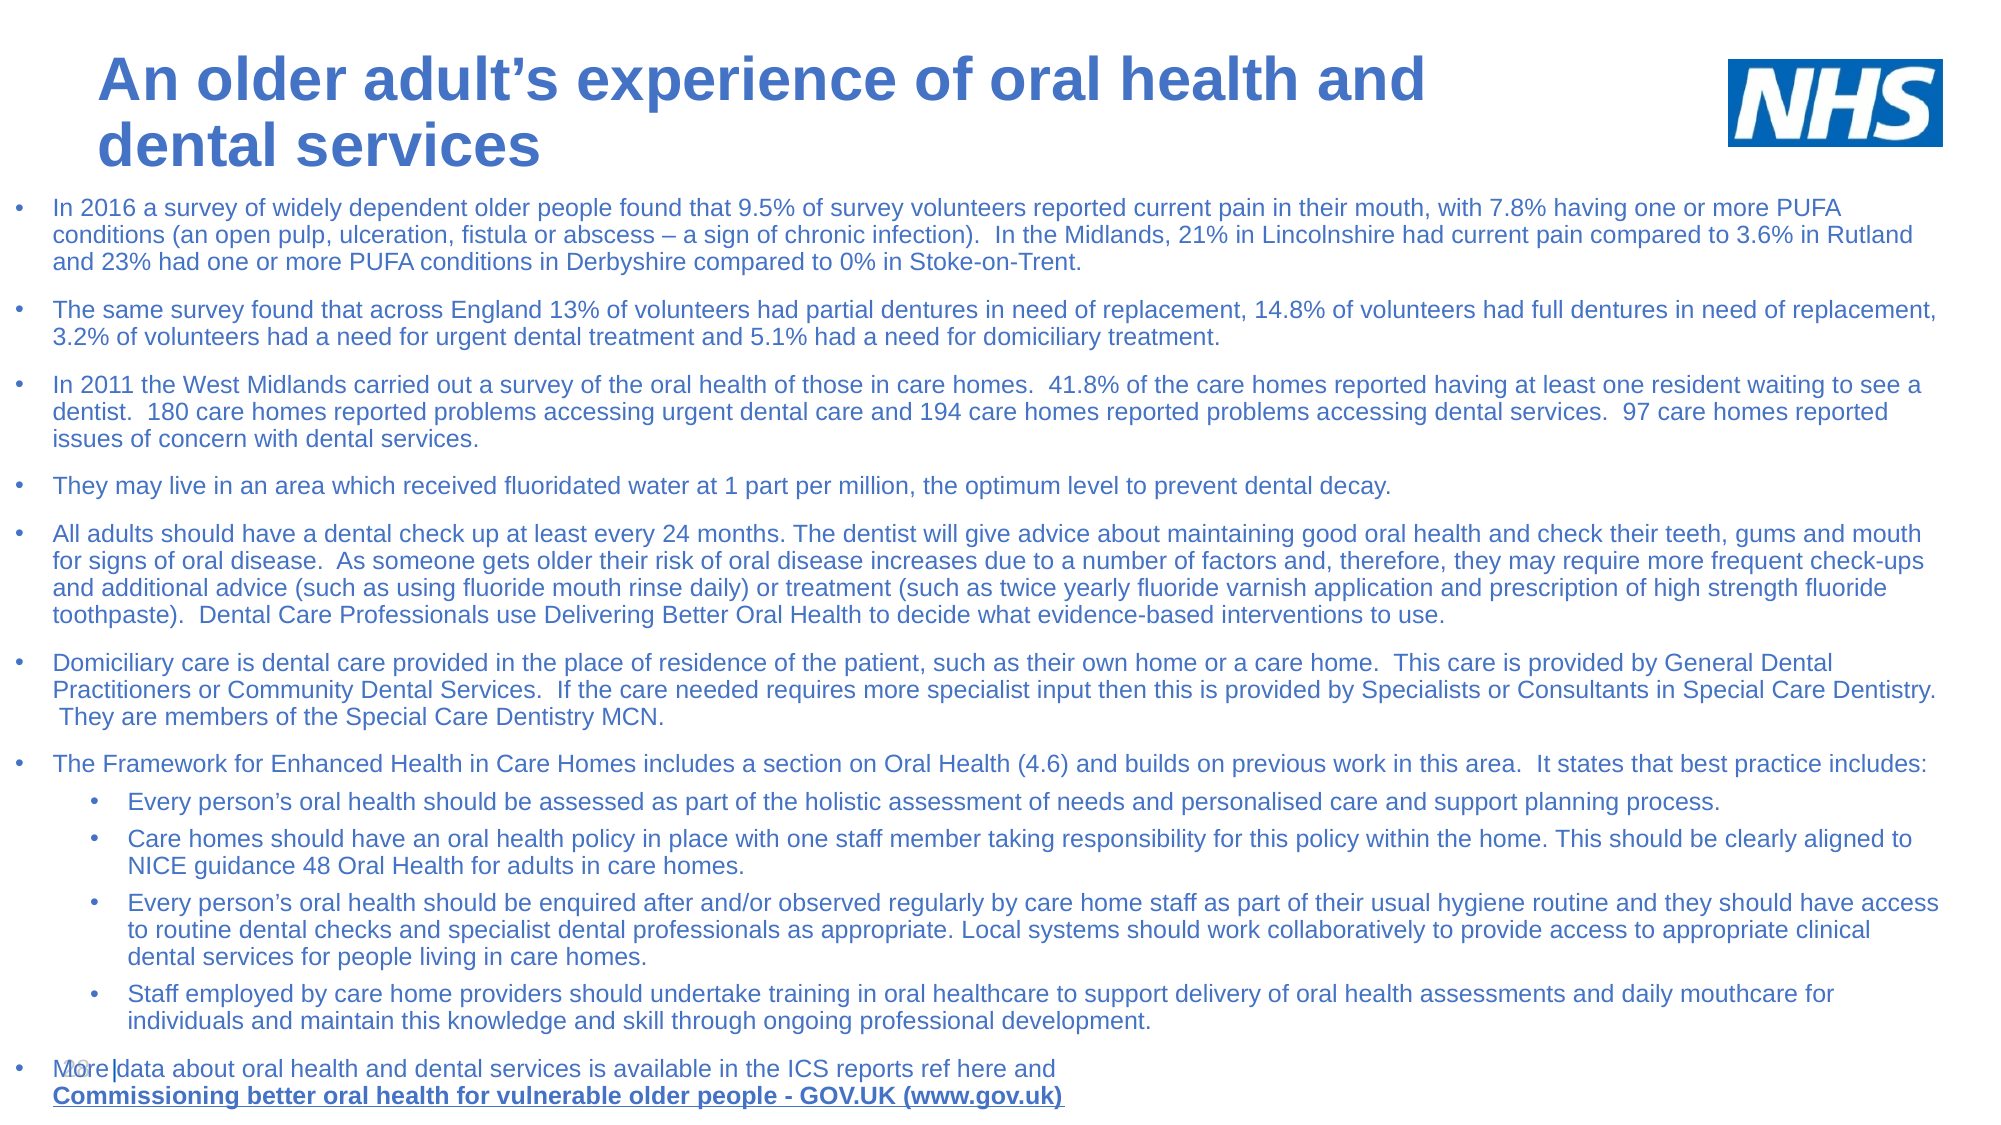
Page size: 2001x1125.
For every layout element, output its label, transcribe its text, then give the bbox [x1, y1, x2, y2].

title An older adult’s experience of oral health and dental services [82, 39, 1886, 187]
picture [1886, 59, 1943, 147]
list In 2016 a survey of widely dependent older people found that 9.5% of survey volunteers reported current pain in their mouth, with 7.8% having one or more PUFA conditions (an open pulp, ulceration, fistula or abscess – a sign of chronic infection). In the Midlands, 21% in Lincolnshire had current pain compared to 3.6% in Rutland and 23% had one or more PUFA conditions in Derbyshire compared to 0% in Stoke-on-Trent. The same survey found that across England 13% of volunteers had partial dentures in need of replacement, 14.8% of volunteers had full dentures in need of replacement, 3.2% of volunteers had a need for urgent dental treatment and 5.1% had a need for domiciliary treatment. In 2011 the West Midlands carried out a survey of the oral health of those in care homes. 41.8% of the care homes reported having at least one resident waiting to see a dentist. 180 care homes reported problems accessing urgent dental care and 194 care homes reported problems accessing dental services. 97 care homes reported issues of concern with dental services. They may live in an area which received fluoridated water at 1 part per million, the optimum level to prevent dental decay. All adults should have a dental check up at least every 24 months. The dentist will give advice about maintaining good oral health and check their teeth, gums and mouth for signs of oral disease. As someone gets older their risk of oral disease increases due to a number of factors and, therefore, they may require more frequent check-ups and additional advice (such as using fluoride mouth rinse daily) or treatment (such as twice yearly fluoride varnish application and prescription of high strength fluoride toothpaste). Dental Care Professionals use Delivering Better Oral Health to decide what evidence-based interventions to use. Domiciliary care is dental care provided in the place of residence of the patient, such as their own home or a care home. This care is provided by General Dental Practitioners or Community Dental Services. If the care needed requires more specialist input then this is provided by Specialists or Consultants in Special Care Dentistry. They are members of the Special Care Dentistry MCN. The Framework for Enhanced Health in Care Homes includes a section on Oral Health (4.6) and builds on previous work in this area. It states that best practice includes: Every person’s oral health should be assessed as part of the holistic assessment of needs and personalised care and support planning process. Care homes should have an oral health policy in place with one staff member taking responsibility for this policy within the home. This should be clearly aligned to NICE guidance 48 Oral Health for adults in care homes. Every person’s oral health should be enquired after and/or observed regularly by care home staff as part of their usual hygiene routine and they should have access to routine dental checks and specialist dental professionals as appropriate. Local systems should work collaboratively to provide access to appropriate clinical dental services for people living in care homes. Staff employed by care home providers should undertake training in oral healthcare to support delivery of oral health assessments and daily mouthcare for individuals and maintain this knowledge and skill through ongoing professional development. More data about oral health and dental services is available in the ICS reports ref here and Commissioning better oral health for vulnerable older people - GOV.UK (www.gov.uk) [0, 187, 1962, 1049]
